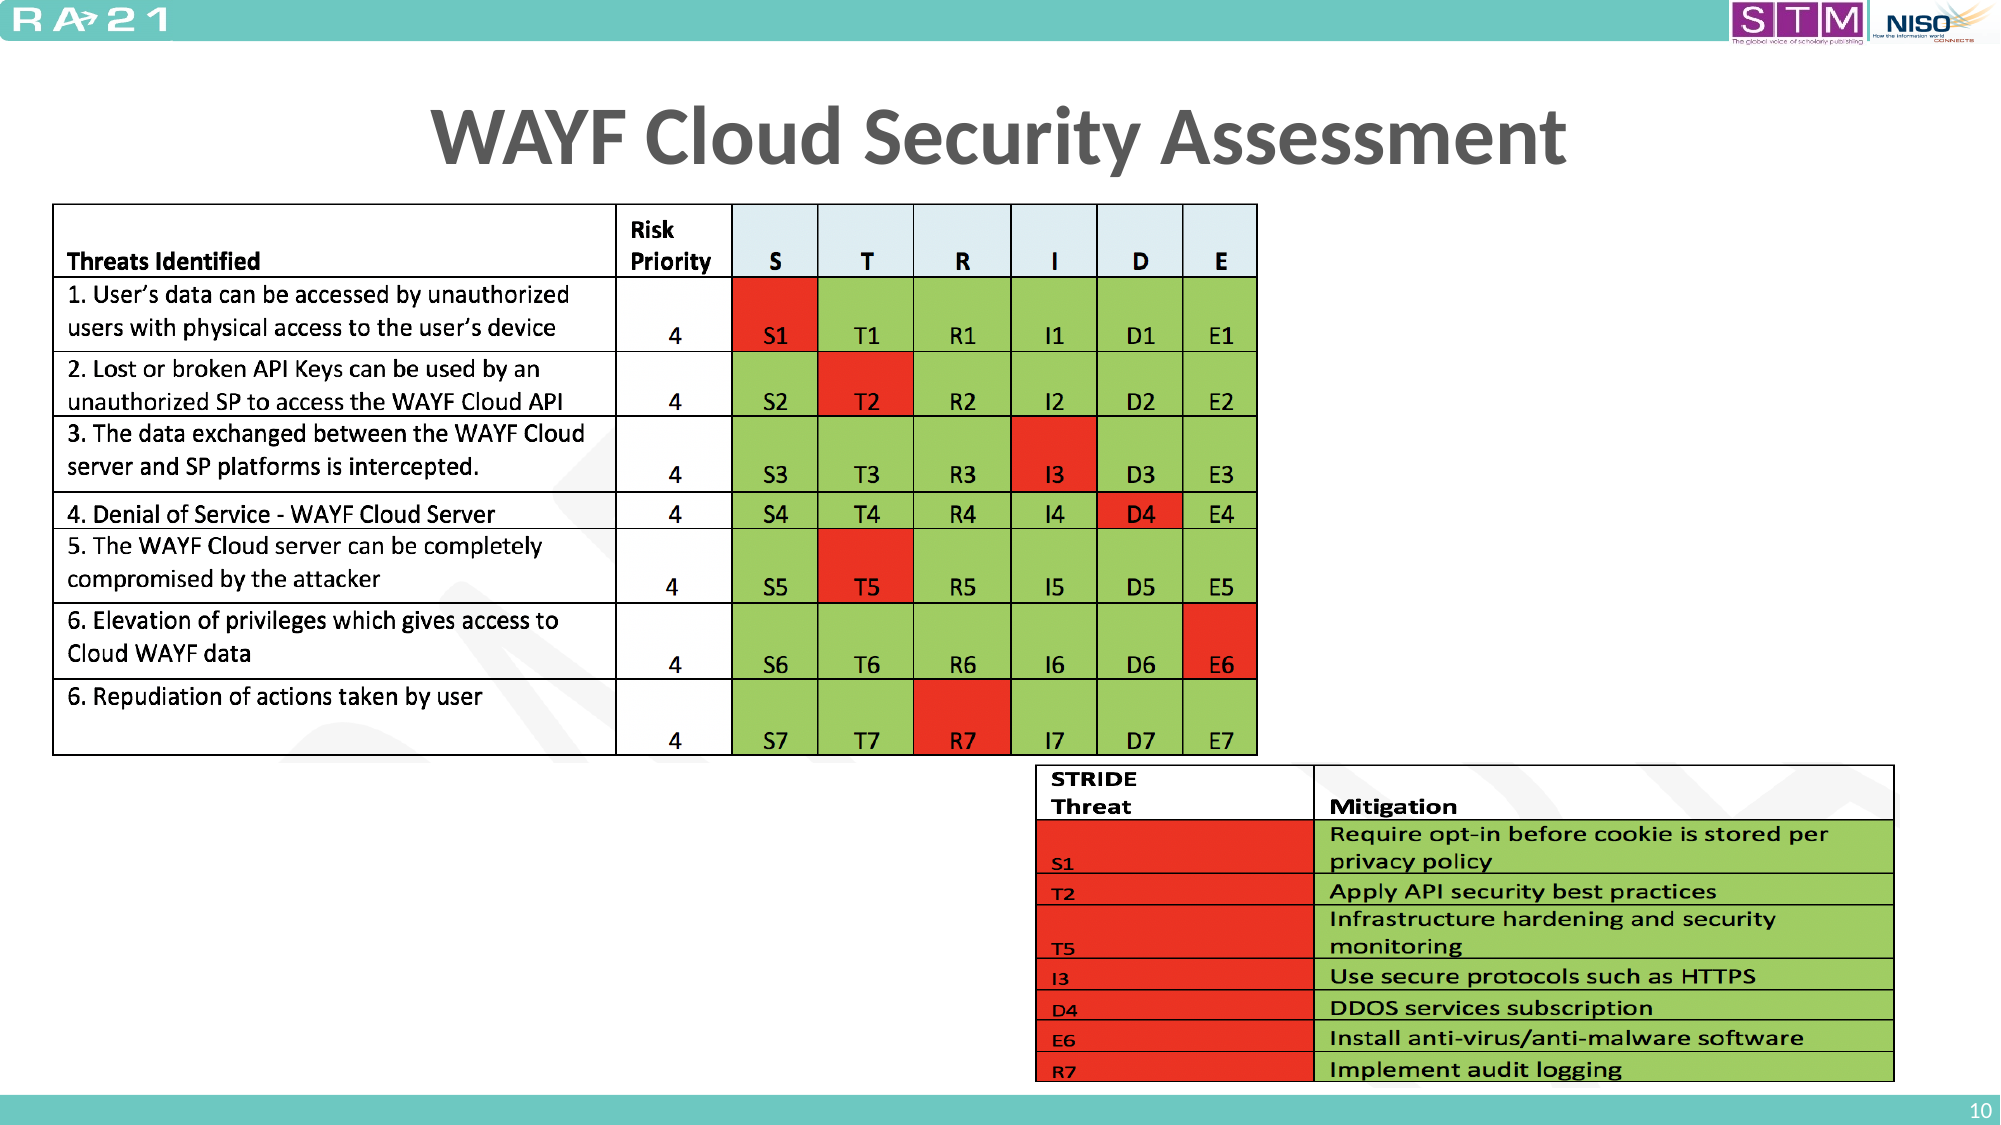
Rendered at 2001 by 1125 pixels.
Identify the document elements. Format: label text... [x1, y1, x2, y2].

title WAYF Cloud Security Assessment [99, 36, 1901, 226]
picture [1870, 0, 2000, 44]
slide_number 10 [1960, 1087, 2000, 1125]
picture [0, 0, 172, 41]
picture [1729, 0, 1867, 36]
picture [37, 199, 1901, 1089]
